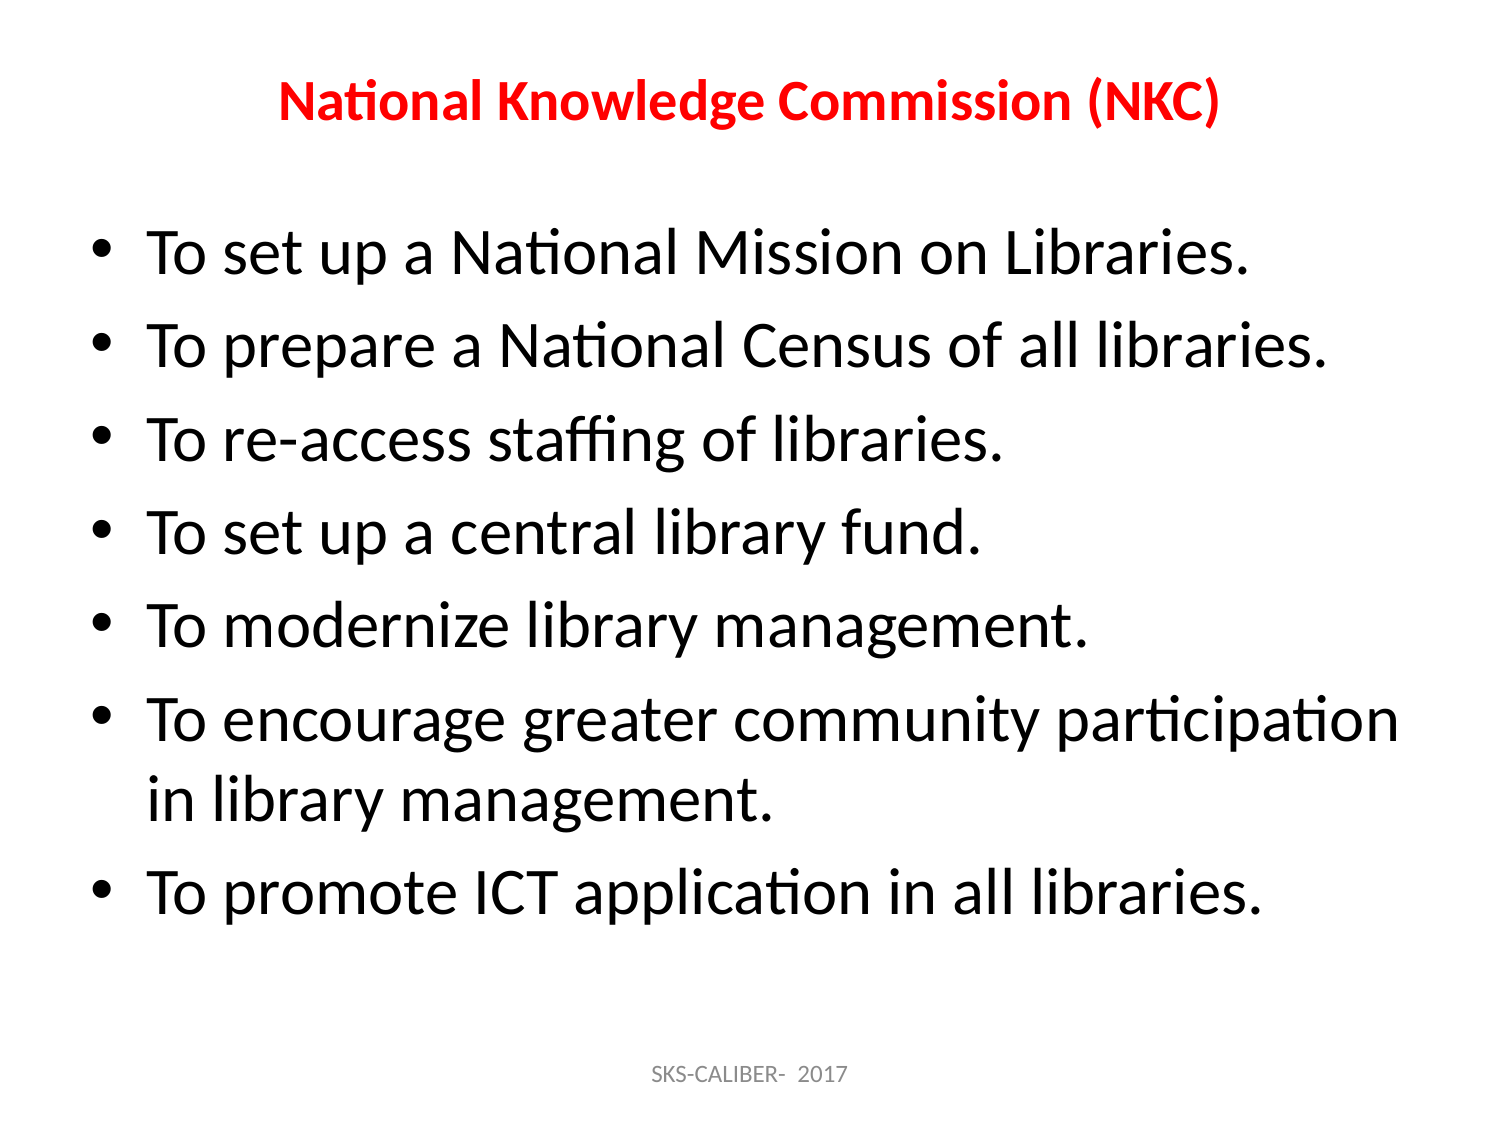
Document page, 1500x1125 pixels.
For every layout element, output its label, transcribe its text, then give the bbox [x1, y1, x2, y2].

footer SKS-CALIBER- 2017 [512, 1042, 988, 1103]
list To set up a National Mission on Libraries. To prepare a National Census of all libraries. To re-access staffing of libraries. To set up a central library fund. To modernize library management. To encourage greater community participation in library management. To promote ICT application in all libraries. [75, 200, 1425, 1038]
title National Knowledge Commission (NKC) [75, 45, 1425, 150]
